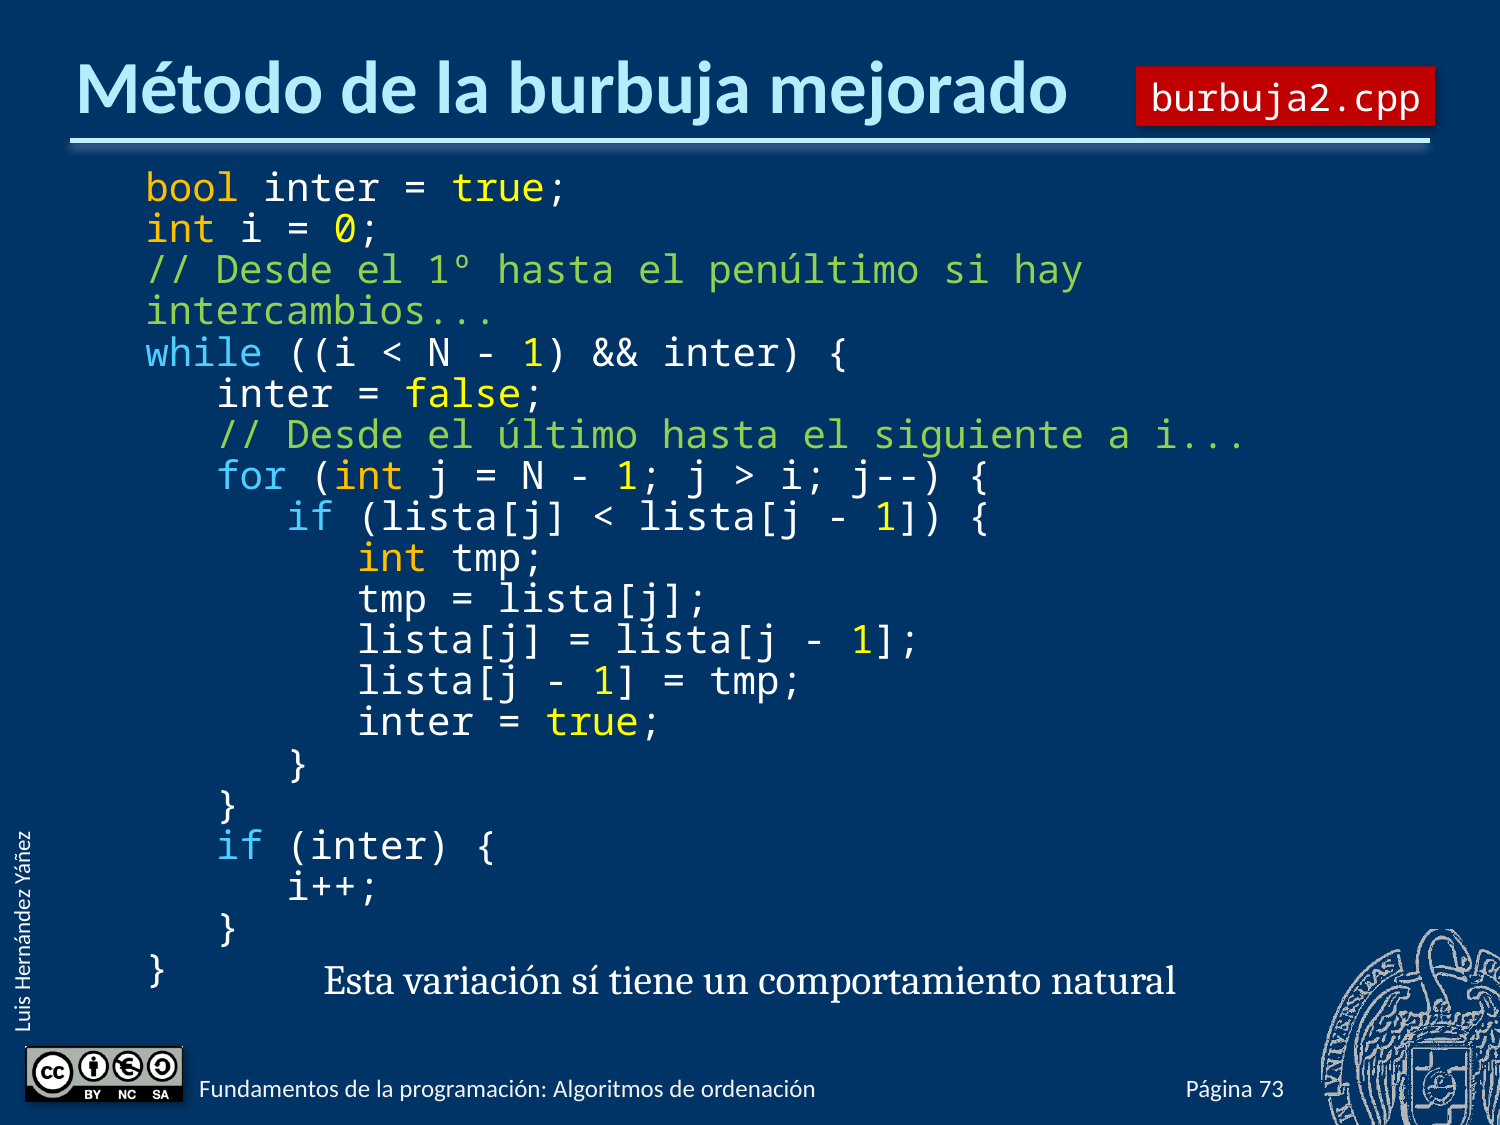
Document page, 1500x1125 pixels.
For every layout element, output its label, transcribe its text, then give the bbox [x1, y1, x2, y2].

footer Fundamentos de la programación: Algoritmos de ordenación [199, 1042, 1114, 1103]
list bool inter = true; int i = 0; // Desde el 1º hasta el penúltimo si hay intercambios... while ((i < N - 1) && inter) { inter = false; // Desde el último hasta el siguiente a i... for (int j = N - 1; j > i; j--) { if (lista[j] < lista[j - 1]) { int tmp; tmp = lista[j]; lista[j] = lista[j - 1]; lista[j - 1] = tmp; inter = true; } } if (inter) { i++; } } [75, 160, 1459, 1000]
picture [1321, 929, 1500, 1125]
slide_number Página 721 [1136, 1042, 1285, 1103]
text_box Esta variación sí tiene un comportamiento natural [308, 945, 1192, 1011]
picture [25, 1046, 183, 1102]
text_box burbuja2.cpp [1134, 64, 1438, 128]
title Método de la burbuja mejorado [75, 46, 1425, 129]
